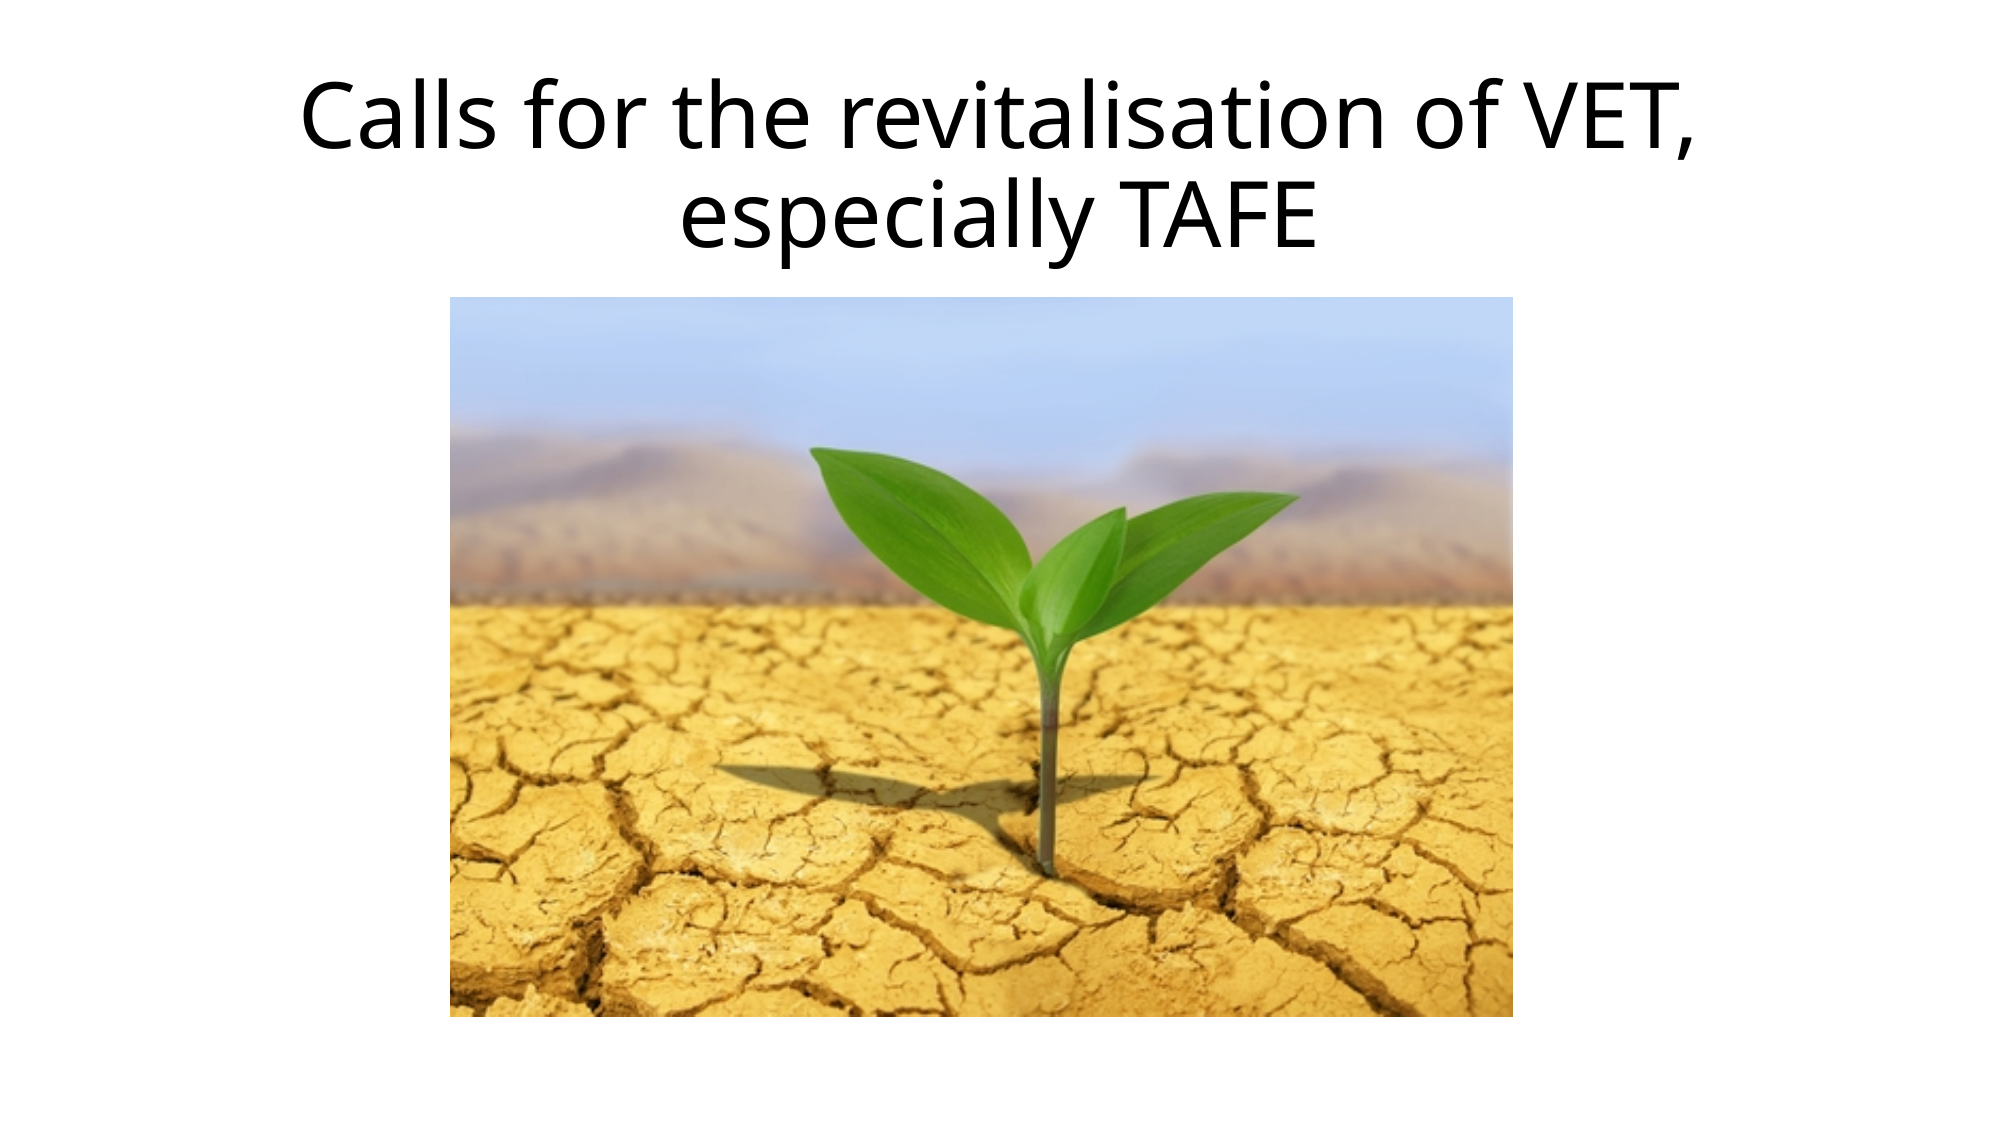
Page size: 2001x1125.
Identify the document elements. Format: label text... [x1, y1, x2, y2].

title Calls for the revitalisation of VET, especially TAFE [137, 59, 1863, 278]
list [449, 297, 1513, 1017]
